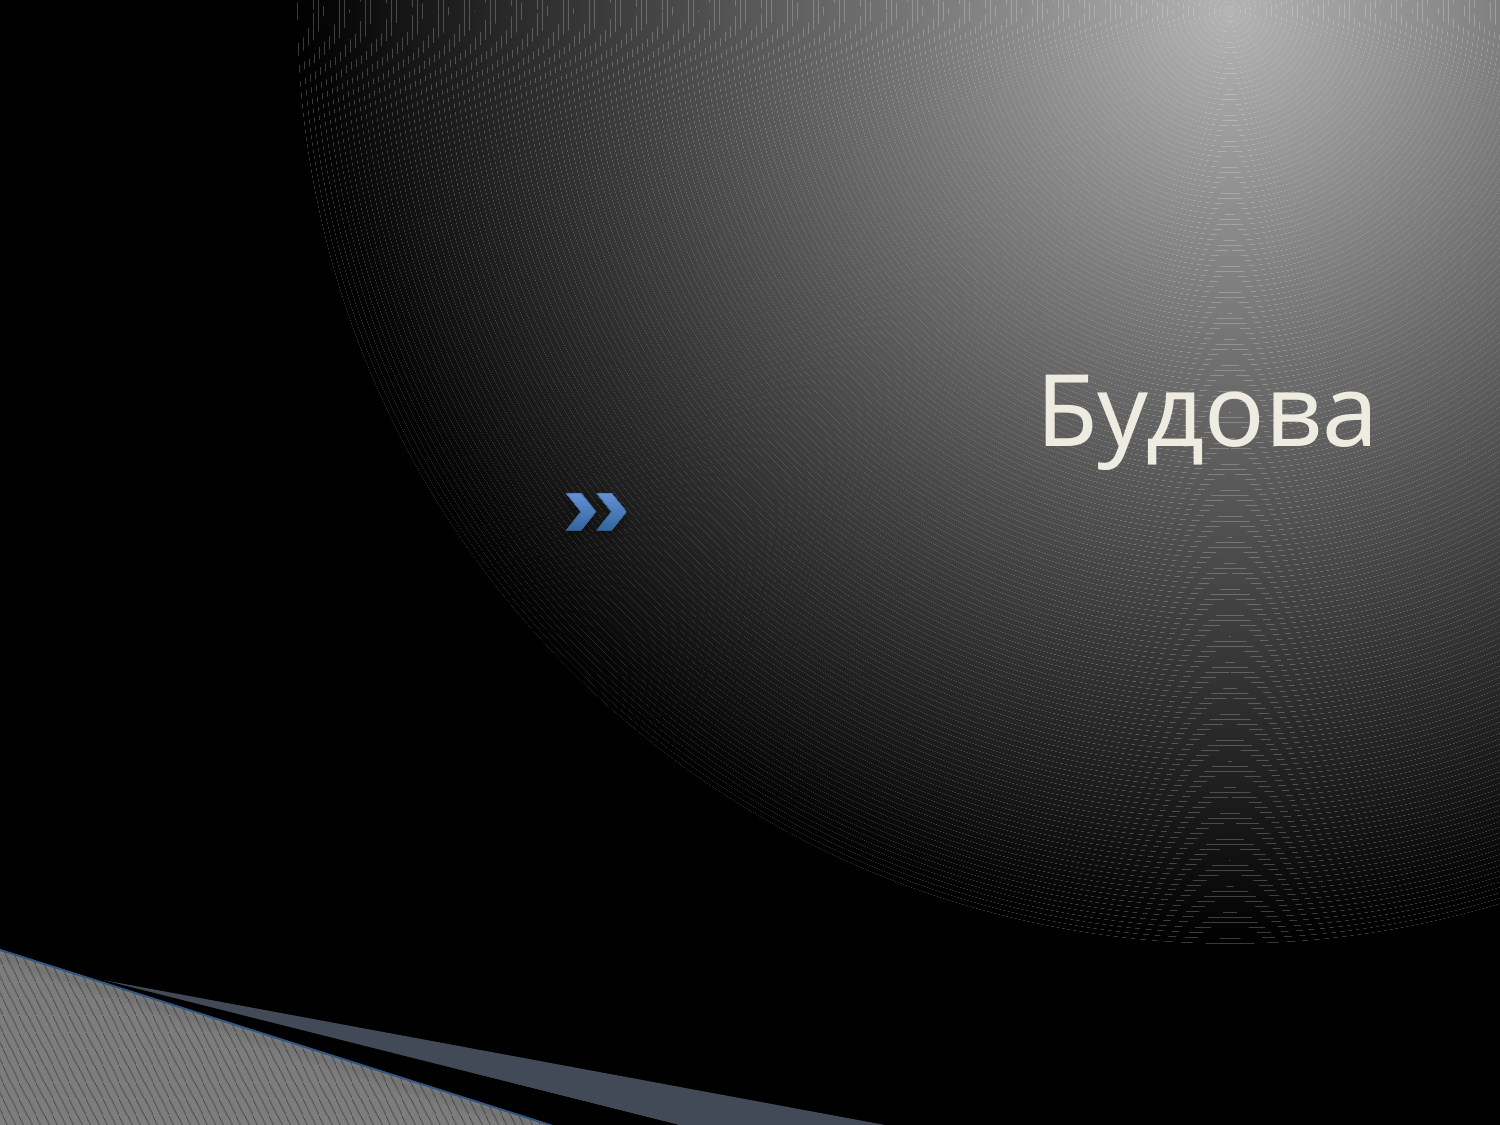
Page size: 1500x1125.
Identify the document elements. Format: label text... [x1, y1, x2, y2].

picture [0, 952, 543, 1125]
title Будова [118, 173, 1394, 474]
